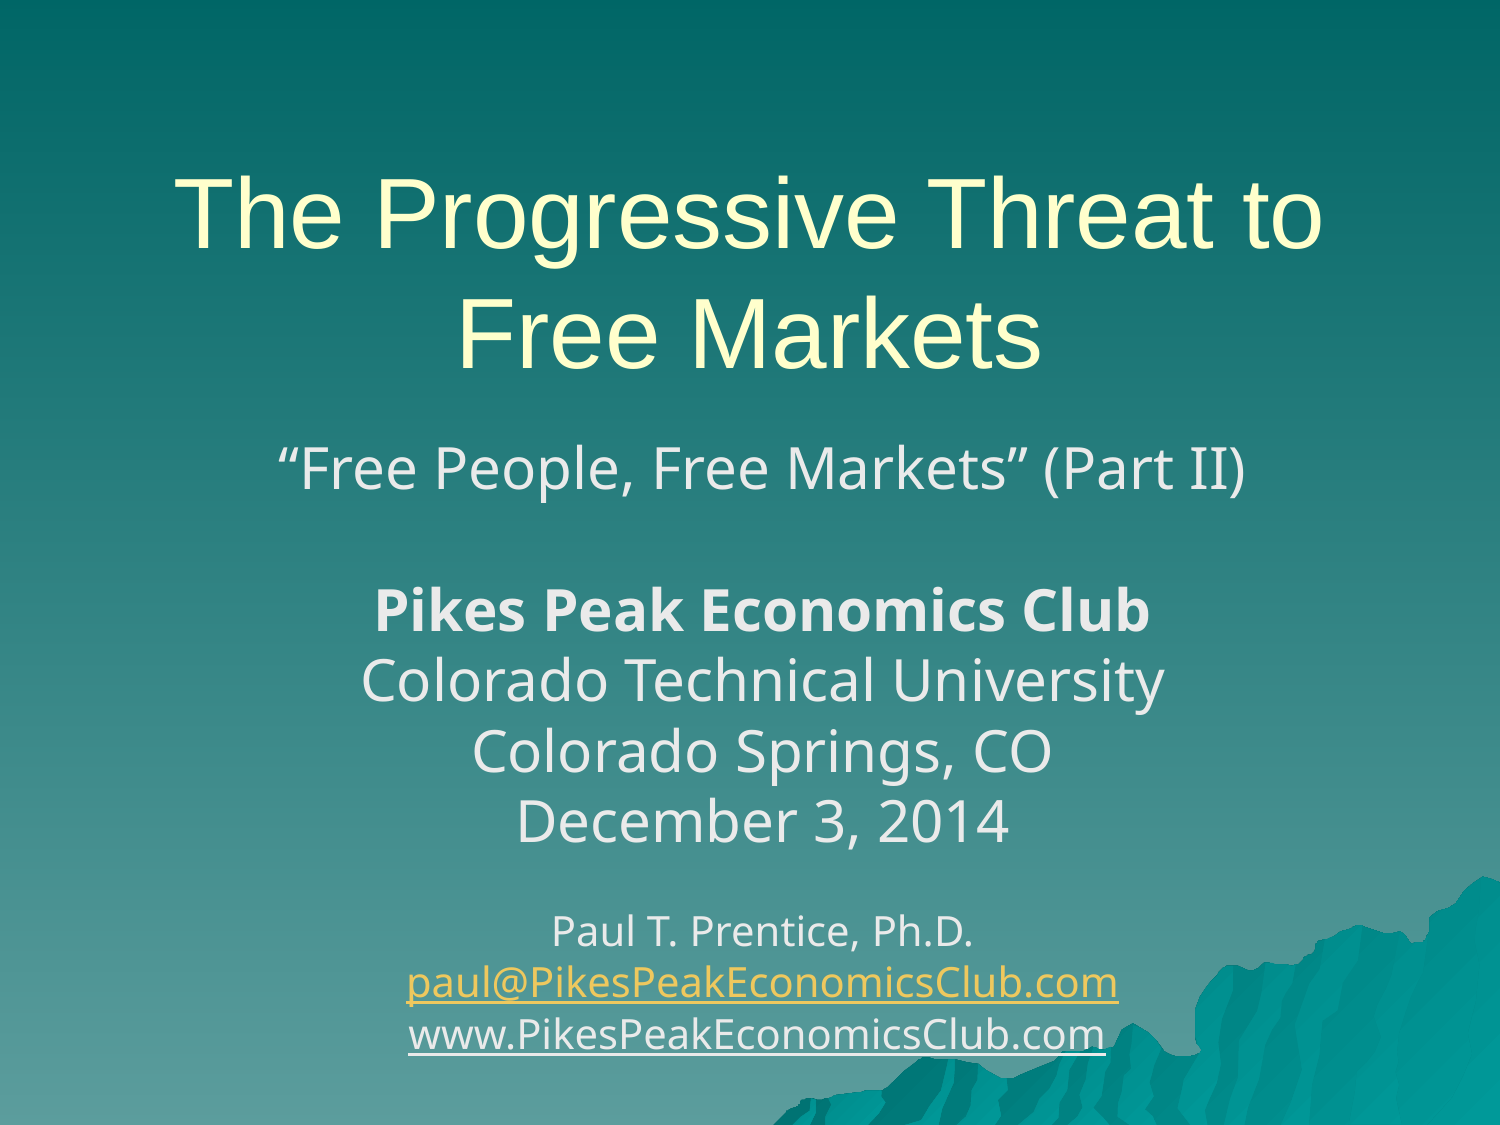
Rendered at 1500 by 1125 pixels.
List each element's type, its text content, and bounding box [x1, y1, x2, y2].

title The Progressive Threat to Free Markets [112, 87, 1388, 451]
subtitle “Free People, Free Markets” (Part II) Pikes Peak Economics Club Colorado Technical University Colorado Springs, CO December 3, 2014 Paul T. Prentice, Ph.D. paul@PikesPeakEconomicsClub.com www.PikesPeakEconomicsClub.com [199, 437, 1326, 1051]
